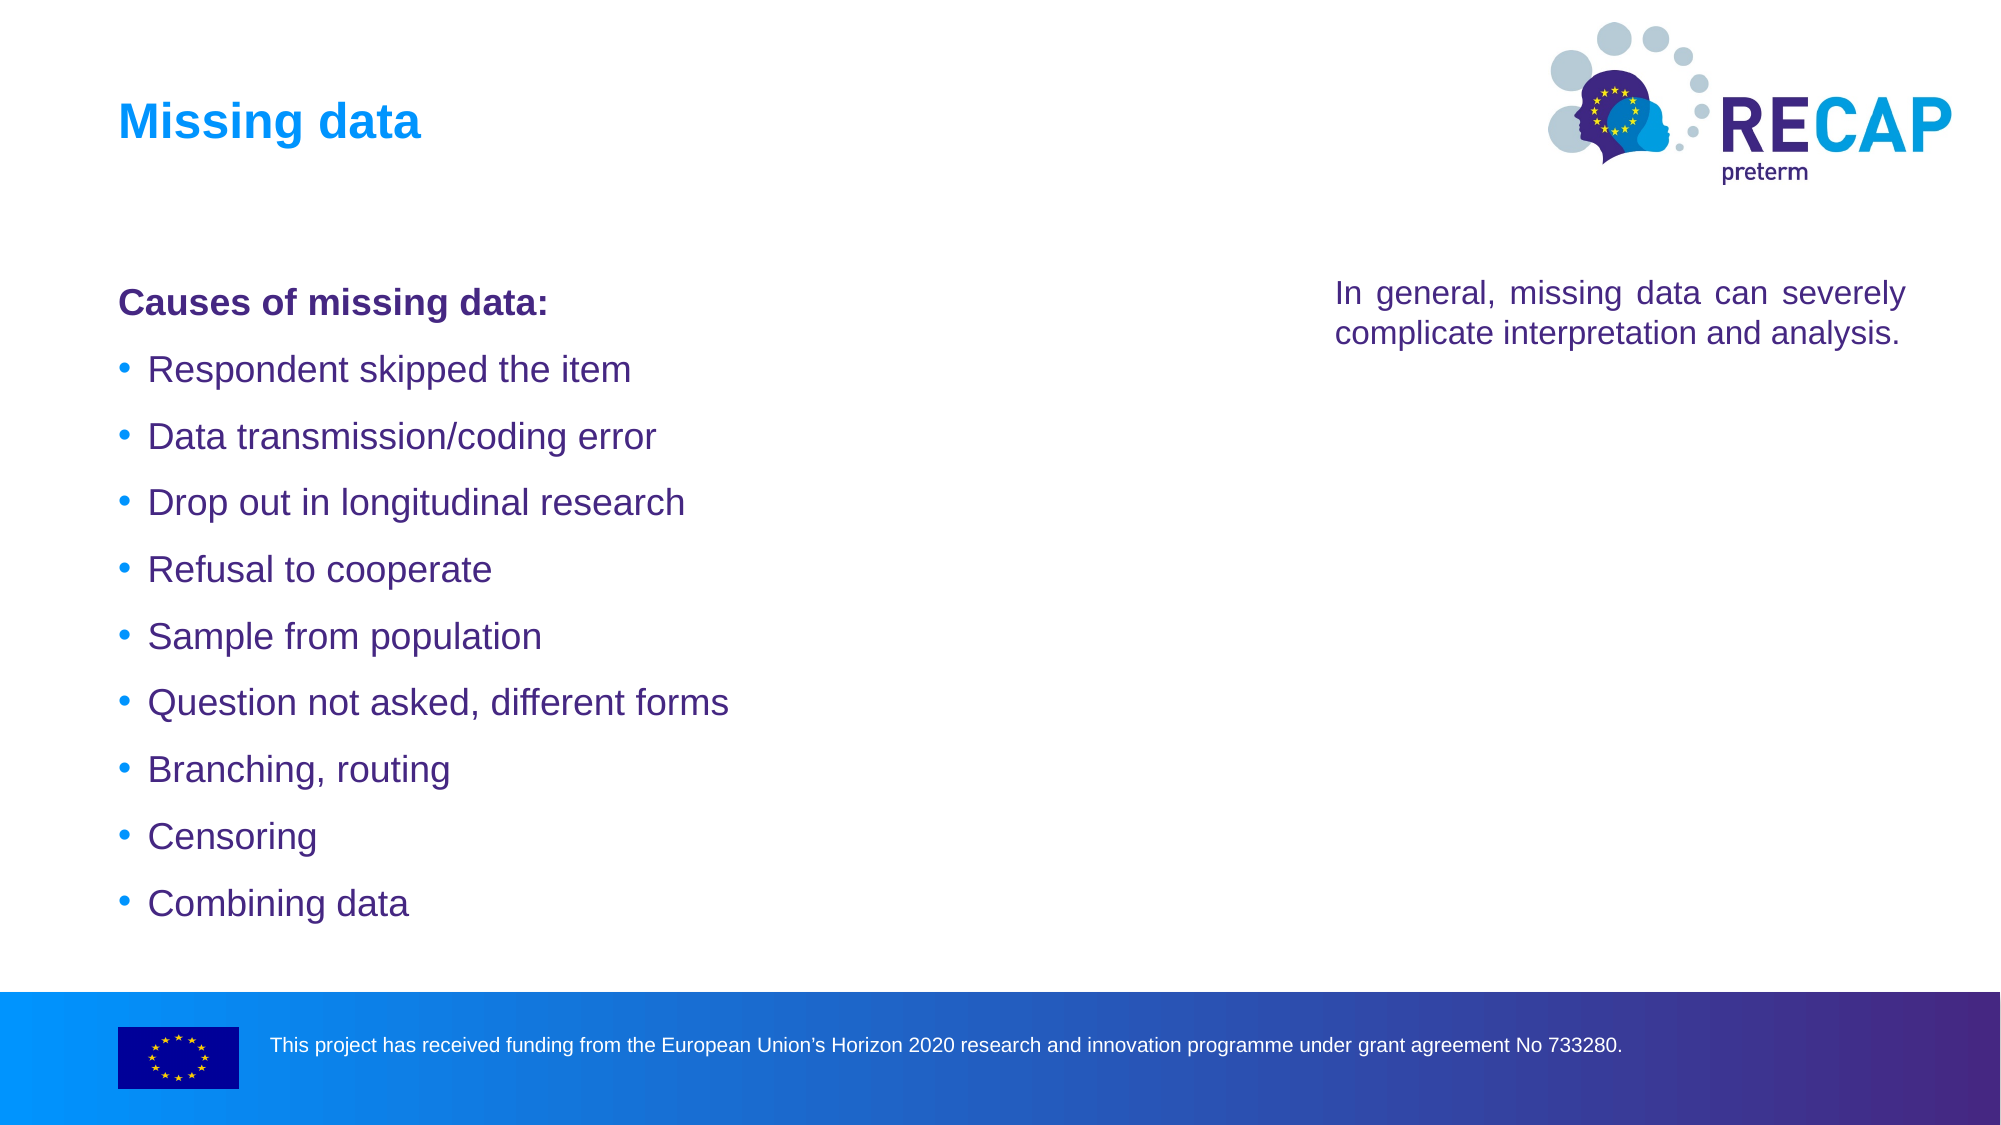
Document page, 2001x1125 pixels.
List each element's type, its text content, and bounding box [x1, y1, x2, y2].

picture [1547, 22, 1953, 185]
title Missing data [118, 88, 1592, 237]
text_box In general, missing data can severely complicate interpretation and analysis. [1319, 264, 1922, 359]
list Causes of missing data: Respondent skipped the item Data transmission/coding error Drop out in longitudinal research Refusal to cooperate Sample from population Question not asked, different forms Branching, routing Censoring Combining data [118, 277, 1867, 928]
picture [118, 1027, 239, 1089]
